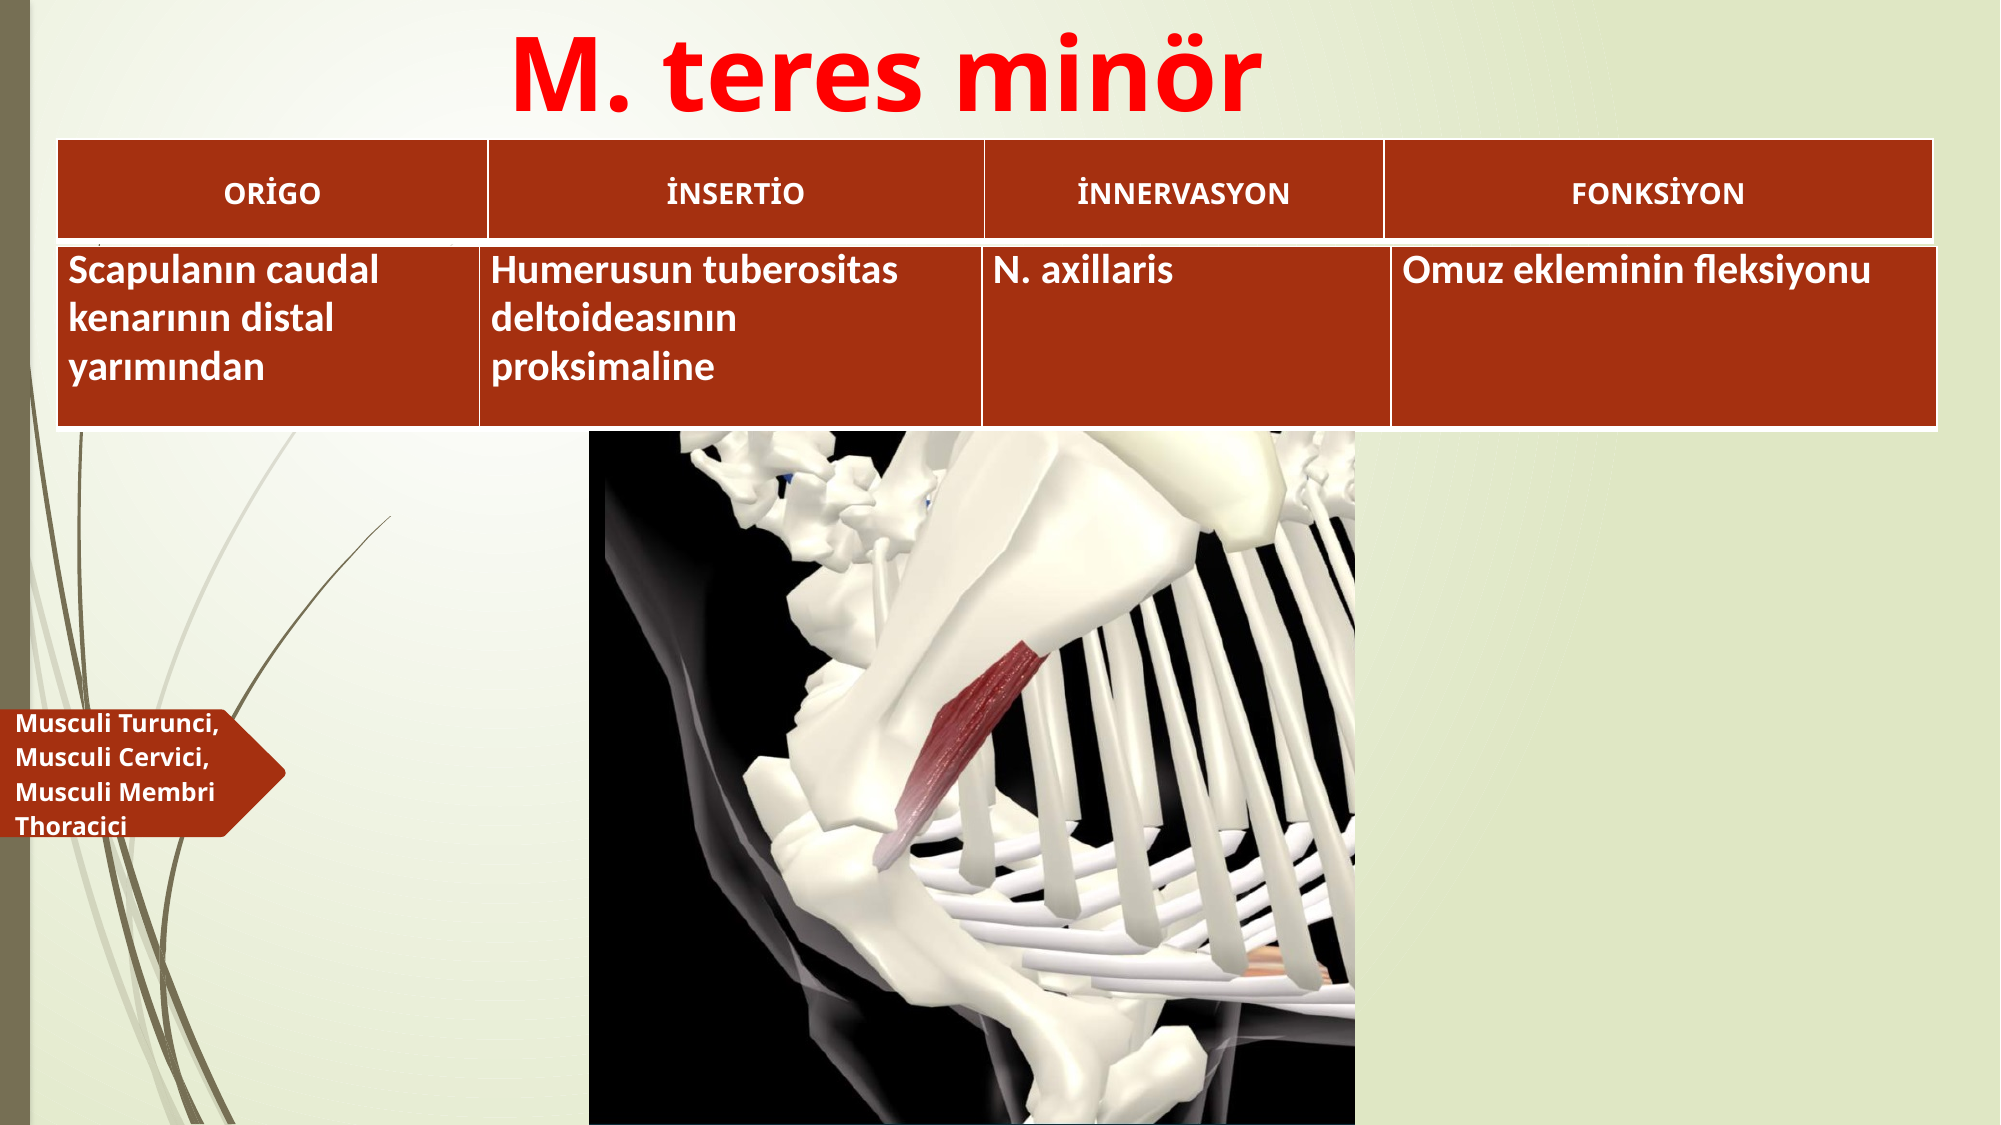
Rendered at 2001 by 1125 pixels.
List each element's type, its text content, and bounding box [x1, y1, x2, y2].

text_box Musculi Turunci, Musculi Cervici, Musculi Membri Thoracici [0, 695, 281, 849]
table_header İNSERTİO [489, 140, 984, 238]
picture [589, 431, 1355, 1125]
table_header FONKSİYON [1385, 140, 1932, 238]
title M. teres minör [492, 0, 1741, 138]
table_header Omuz ekleminin fleksiyonu [1392, 247, 1936, 426]
table_header Scapulanın caudal kenarının distal yarımından [58, 247, 479, 426]
table_header Humerusun tuberositas deltoideasının proksimaline [480, 247, 981, 426]
table_header N. axillaris [983, 247, 1390, 426]
table_header ORİGO [58, 140, 487, 238]
table_header İNNERVASYON [985, 140, 1383, 238]
